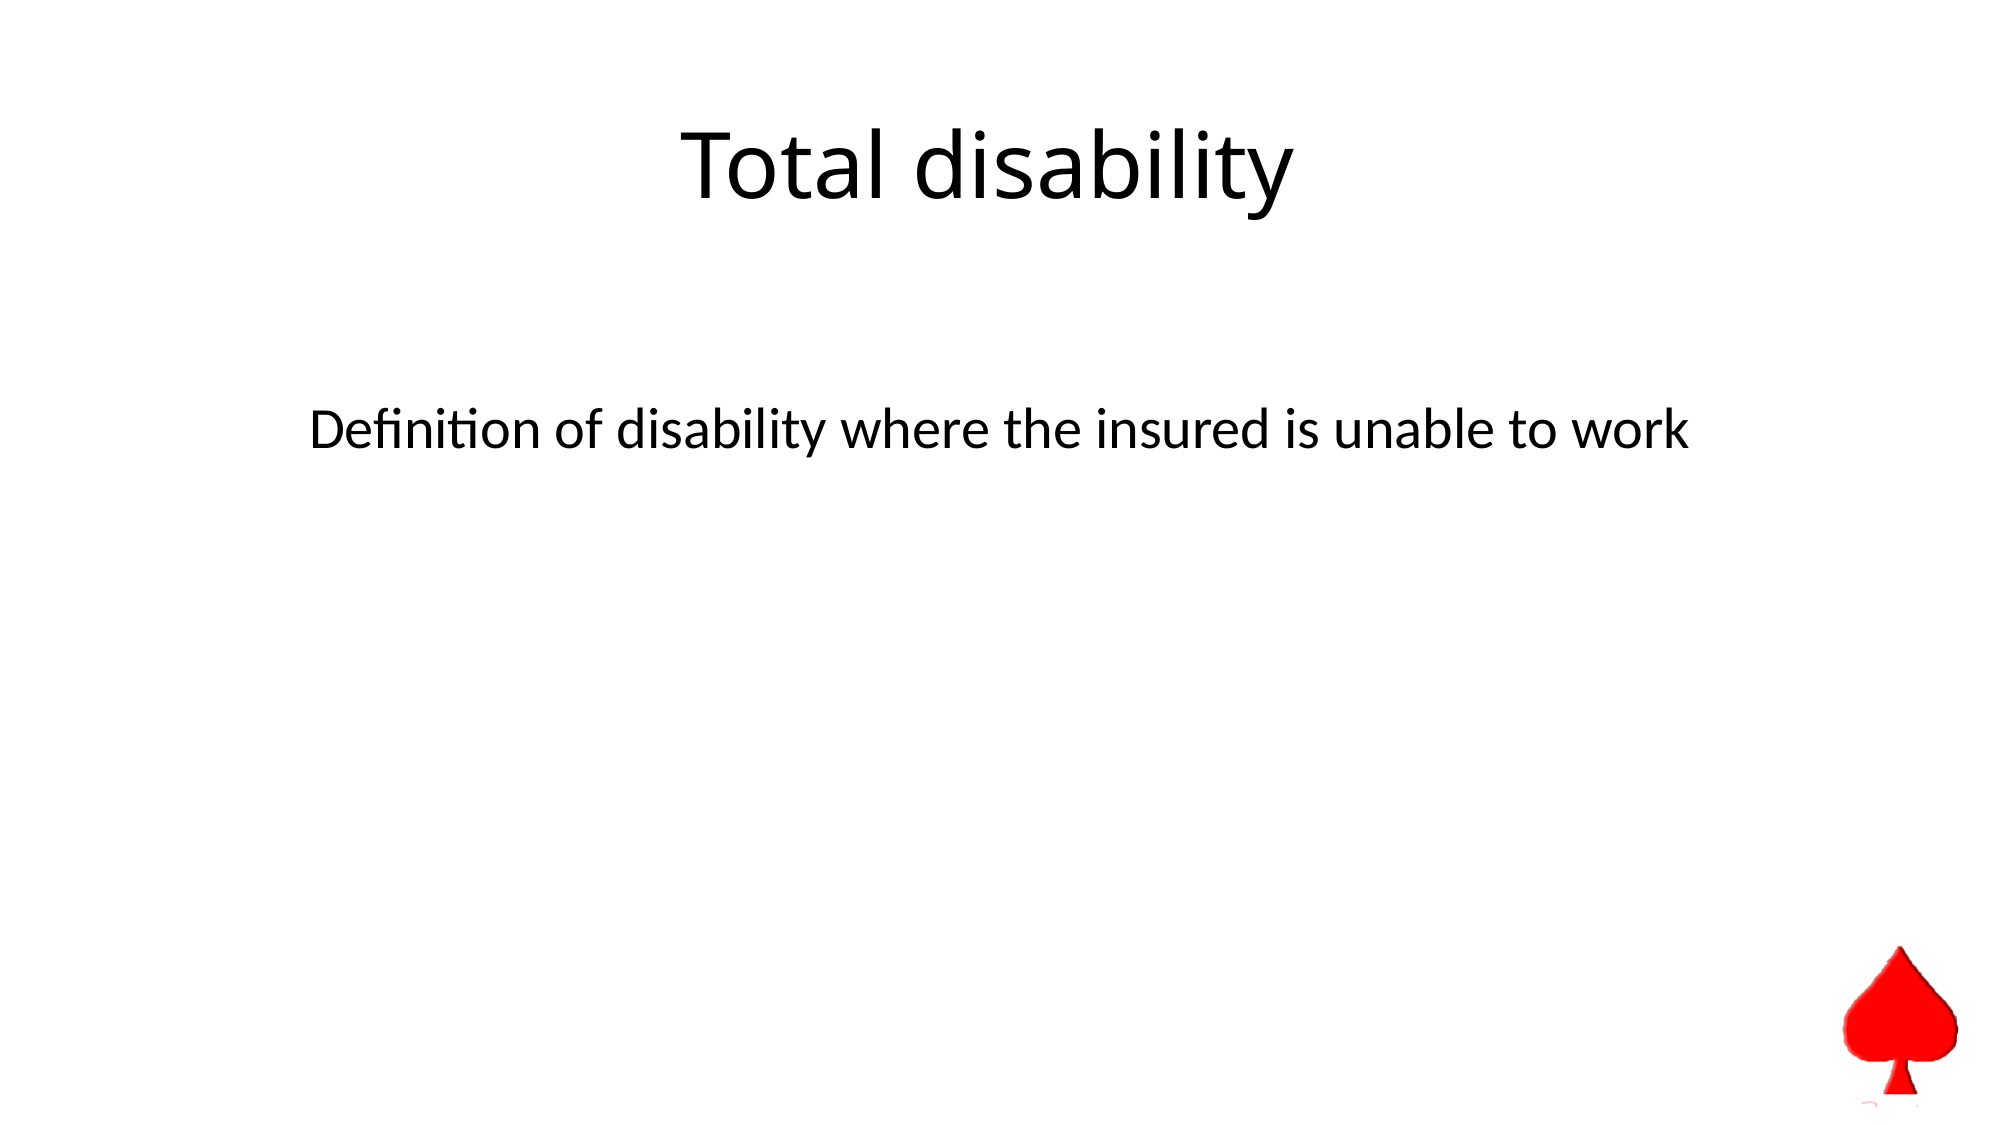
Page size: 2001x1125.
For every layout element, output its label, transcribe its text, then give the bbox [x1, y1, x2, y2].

picture [1824, 933, 1992, 1125]
list Definition of disability where the insured is unable to work [137, 299, 1863, 1014]
title Total disability [137, 59, 1863, 278]
